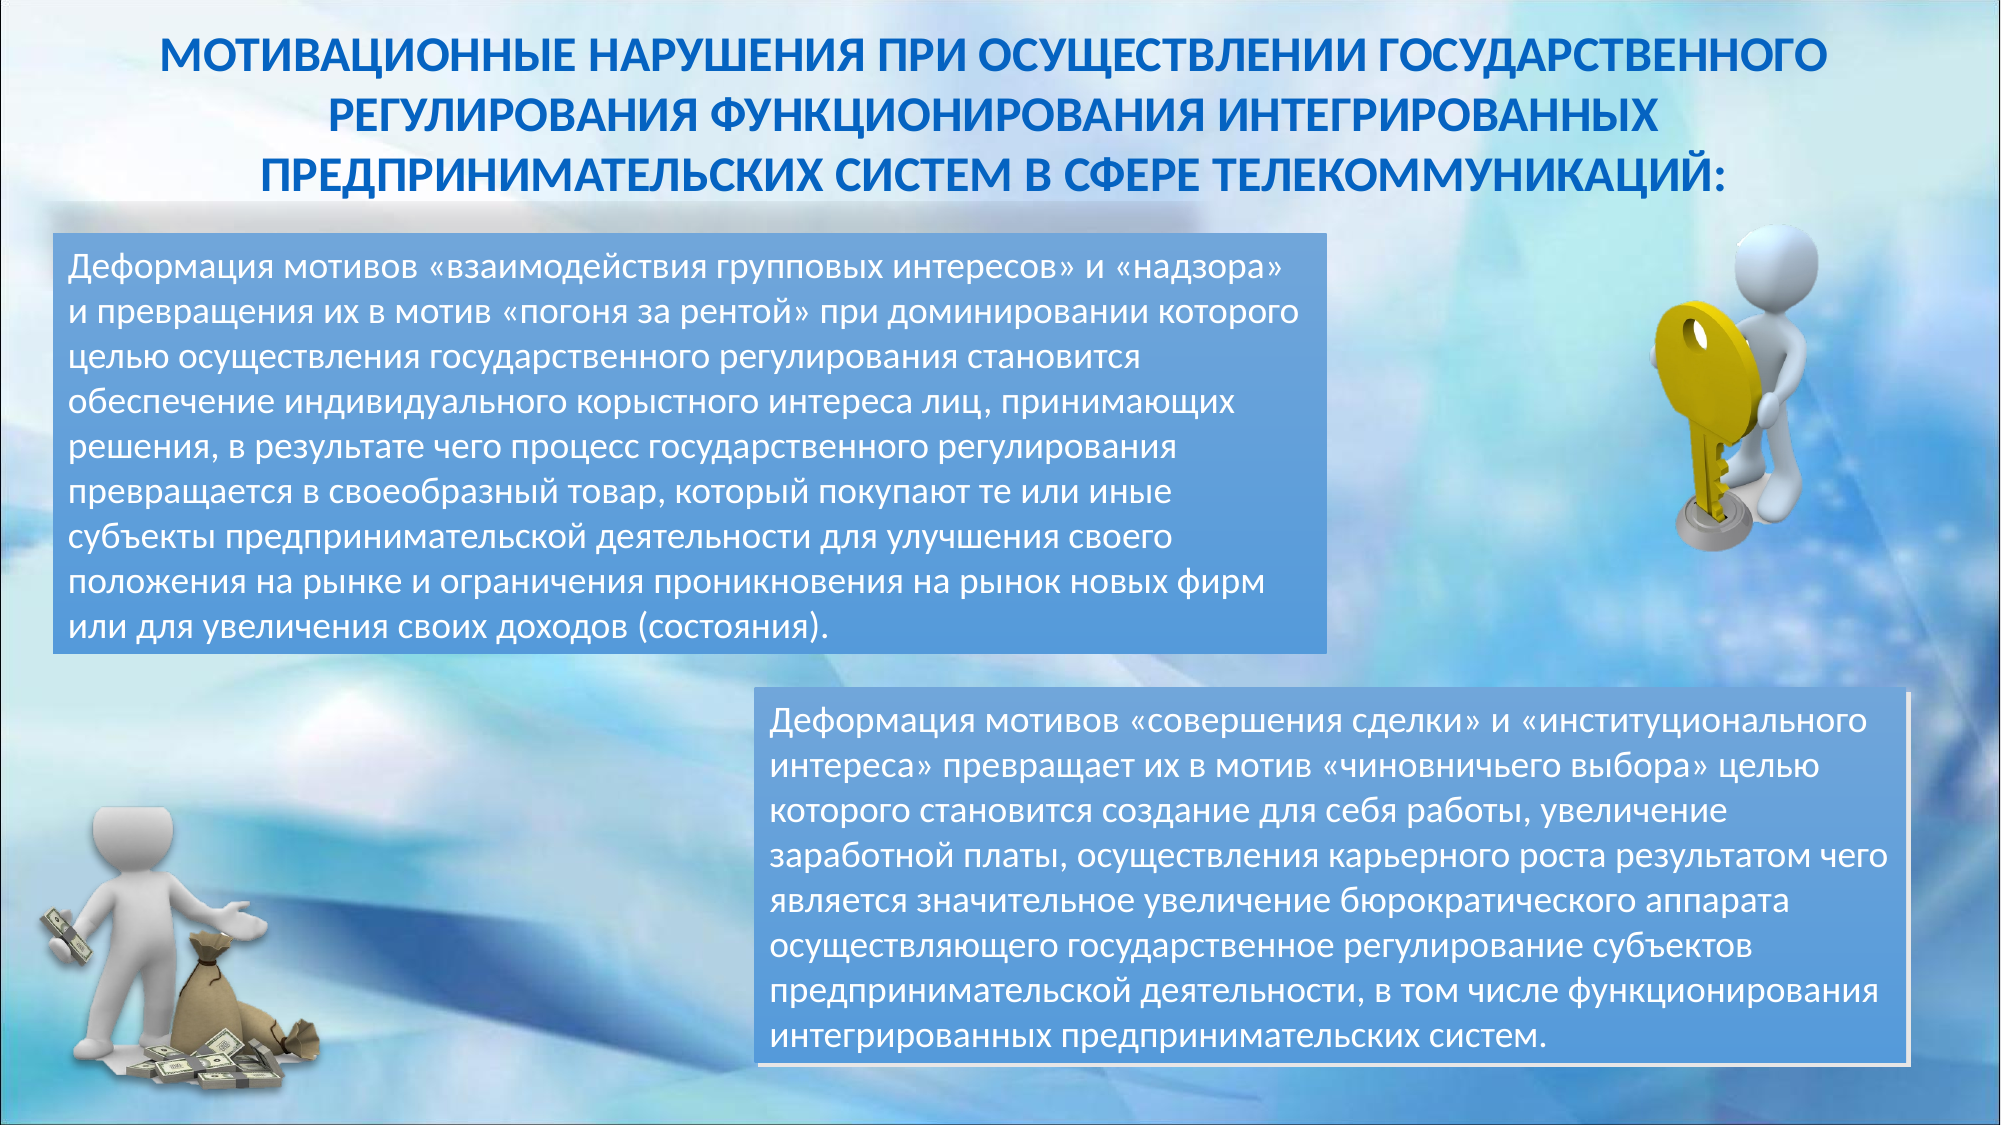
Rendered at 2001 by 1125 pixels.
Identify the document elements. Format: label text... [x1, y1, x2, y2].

text_box Деформация мотивов «совершения сделки» и «институционального интереса» превращает их в мотив «чиновничьего выбора» целью которого становится создание для себя работы, увеличение заработной платы, осуществления карьерного роста результатом чего является значительное увеличение бюрократического аппарата осуществляющего государственное регулирование субъектов предпринимательской деятельности, в том числе функционирования интегрированных предпринимательских систем. [754, 687, 1907, 1063]
text_box Деформация мотивов «взаимодействия групповых интересов» и «надзора» и превращения их в мотив «погоня за рентой» при доминировании которого целью осуществления государственного регулирования становится обеспечение индивидуального корыстного интереса лиц, принимающих решения, в результате чего процесс государственного регулирования превращается в своеобразный товар, который покупают те или иные субъекты предпринимательской деятельности для улучшения своего положения на рынке и ограничения проникновения на рынок новых фирм или для увеличения своих доходов (состояния). [53, 233, 1327, 654]
picture [0, 0, 2001, 1125]
text_box МОТИВАЦИОННЫЕ НАРУШЕНИЯ ПРИ ОСУЩЕСТВЛЕНИИ ГОСУДАРСТВЕННОГО РЕГУЛИРОВАНИЯ ФУНКЦИОНИРОВАНИЯ ИНТЕГРИРОВАННЫХ ПРЕДПРИНИМАТЕЛЬСКИХ СИСТЕМ В СФЕРЕ ТЕЛЕКОММУНИКАЦИЙ: [39, 13, 1949, 209]
